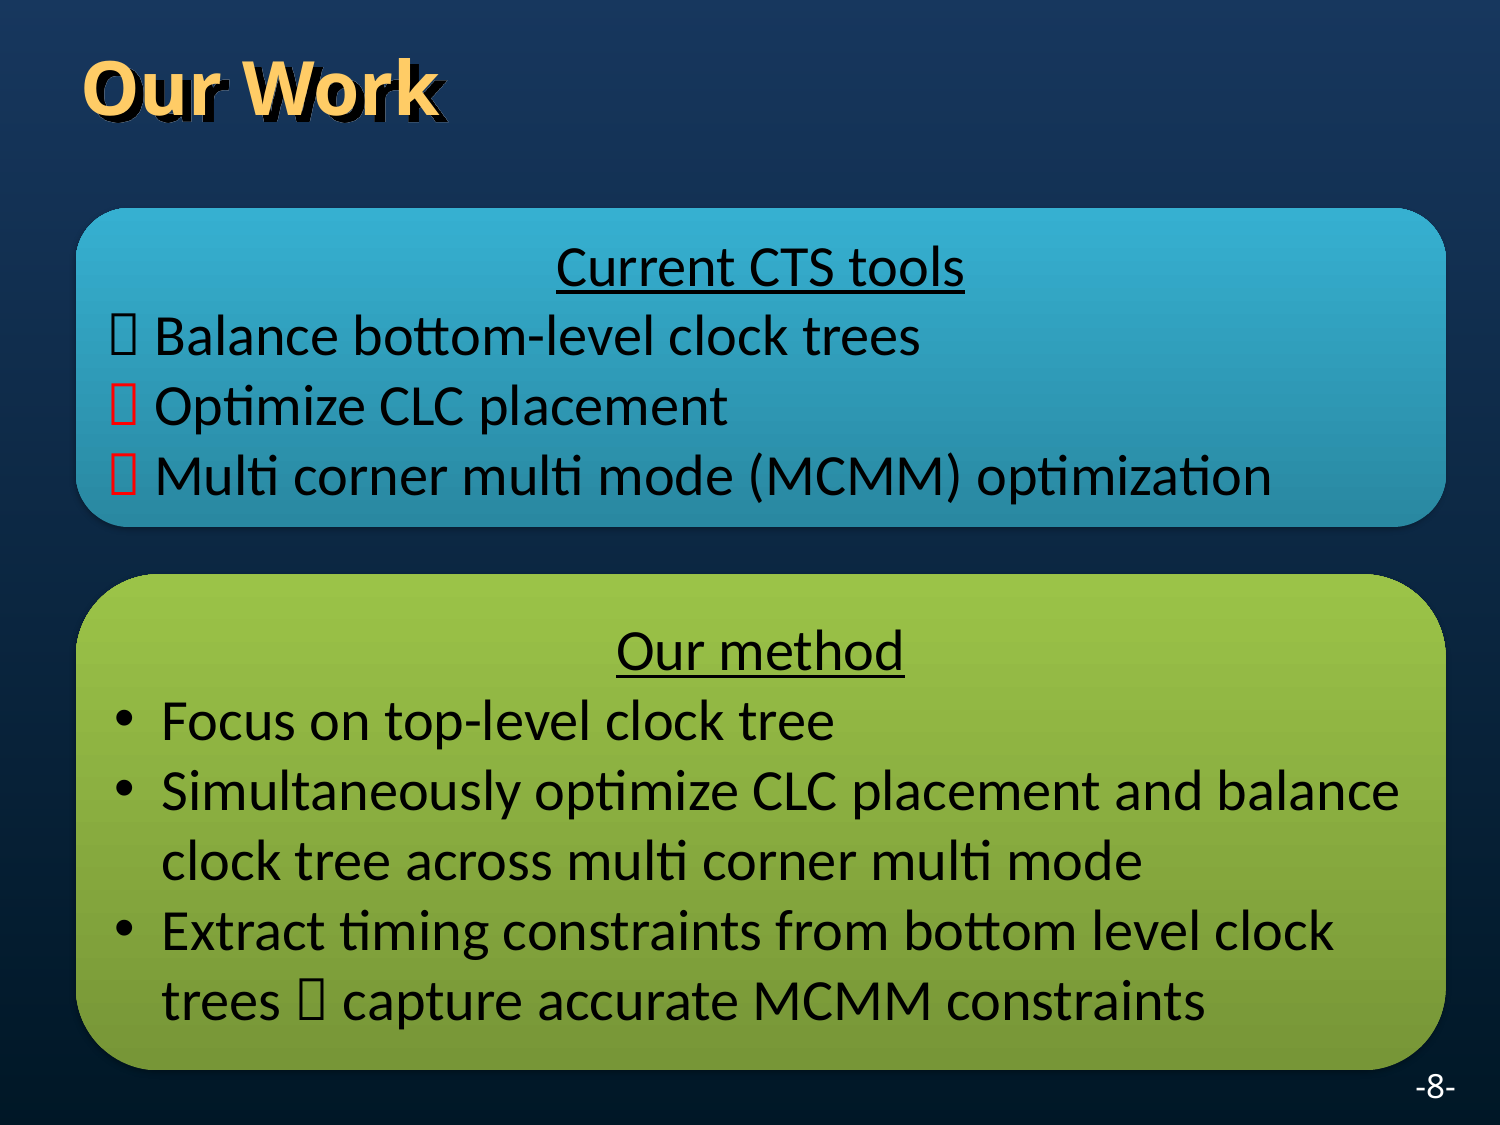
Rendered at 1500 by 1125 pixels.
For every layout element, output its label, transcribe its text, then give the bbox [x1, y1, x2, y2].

title Our Work [64, 32, 1458, 150]
text_box Our method Focus on top-level clock tree Simultaneously optimize CLC placement and balance clock tree across multi corner multi mode Extract timing constraints from bottom level clock trees  capture accurate MCMM constraints [75, 574, 1446, 1071]
text_box Current CTS tools  Balance bottom-level clock trees  Optimize CLC placement  Multi corner multi mode (MCMM) optimization [75, 208, 1447, 528]
